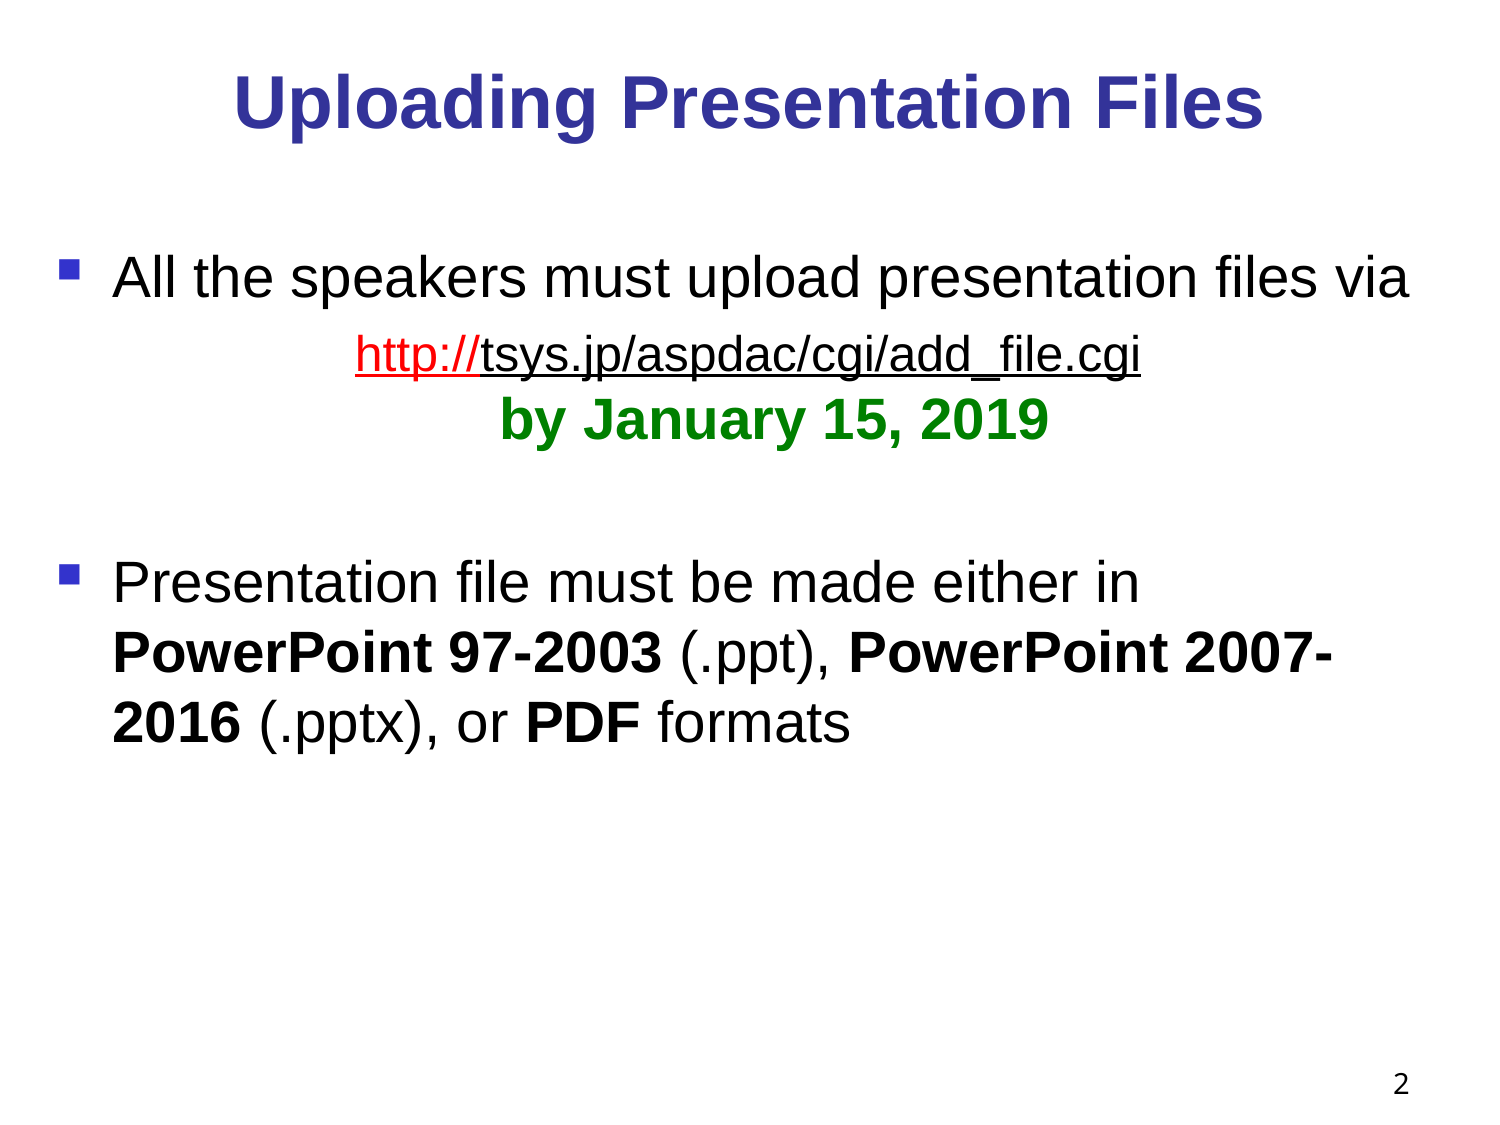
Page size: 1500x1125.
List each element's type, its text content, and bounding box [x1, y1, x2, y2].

slide_number 2 [1112, 1037, 1426, 1113]
title Uploading Presentation Files [0, 0, 1500, 197]
list All the speakers must upload presentation files via http://tsys.jp/aspdac/cgi/add_file.cgi by January 15, 2019 Presentation file must be made either in PowerPoint 97-2003 (.ppt), PowerPoint 2007-2016 (.pptx), or PDF formats [41, 231, 1469, 1047]
